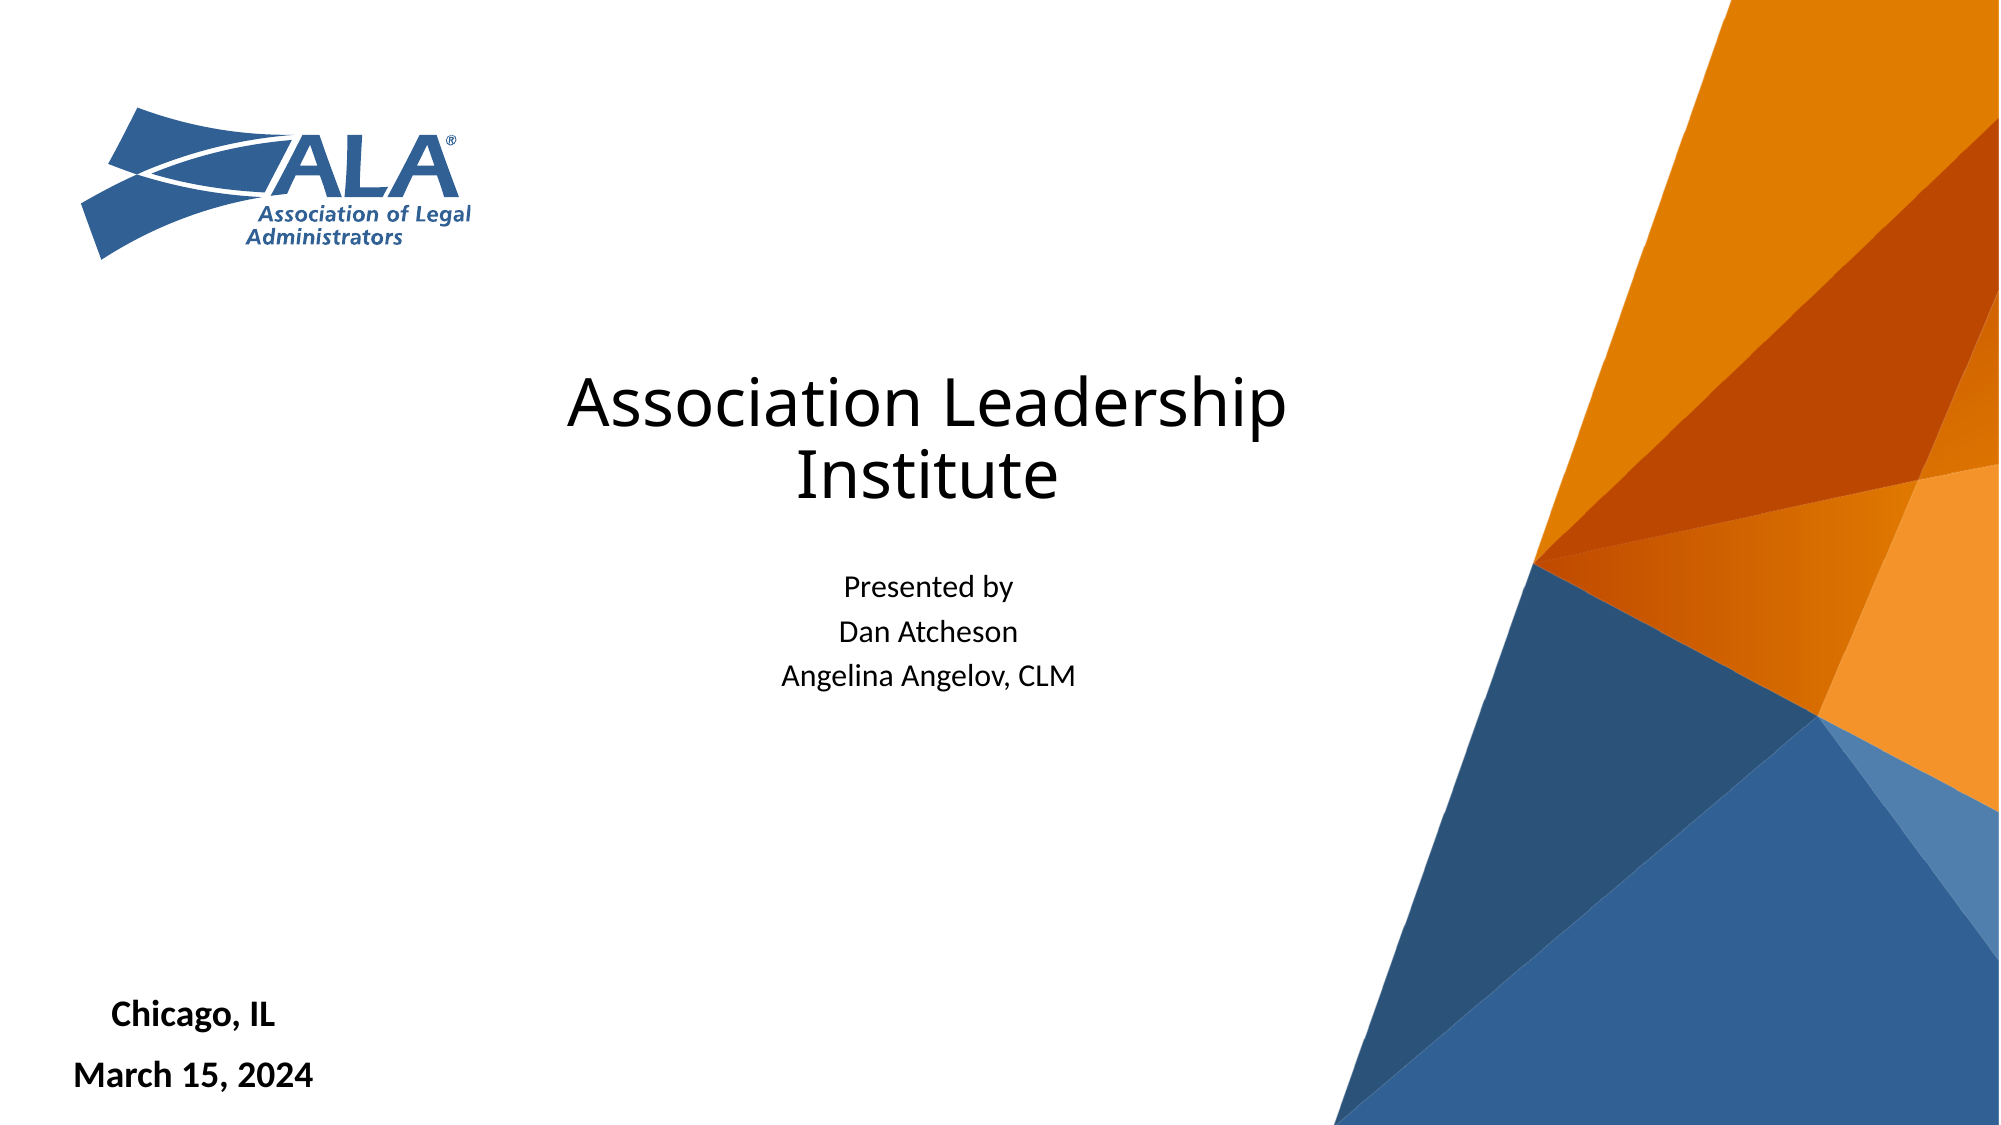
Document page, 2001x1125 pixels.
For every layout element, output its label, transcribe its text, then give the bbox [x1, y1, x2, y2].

text_box Chicago, IL March 15, 2024 [0, 986, 387, 1125]
subtitle Presented by Dan Atcheson Angelina Angelov, CLM [416, 562, 1442, 702]
picture [1325, 0, 2001, 1125]
title Association Leadership Institute [416, 349, 1442, 534]
